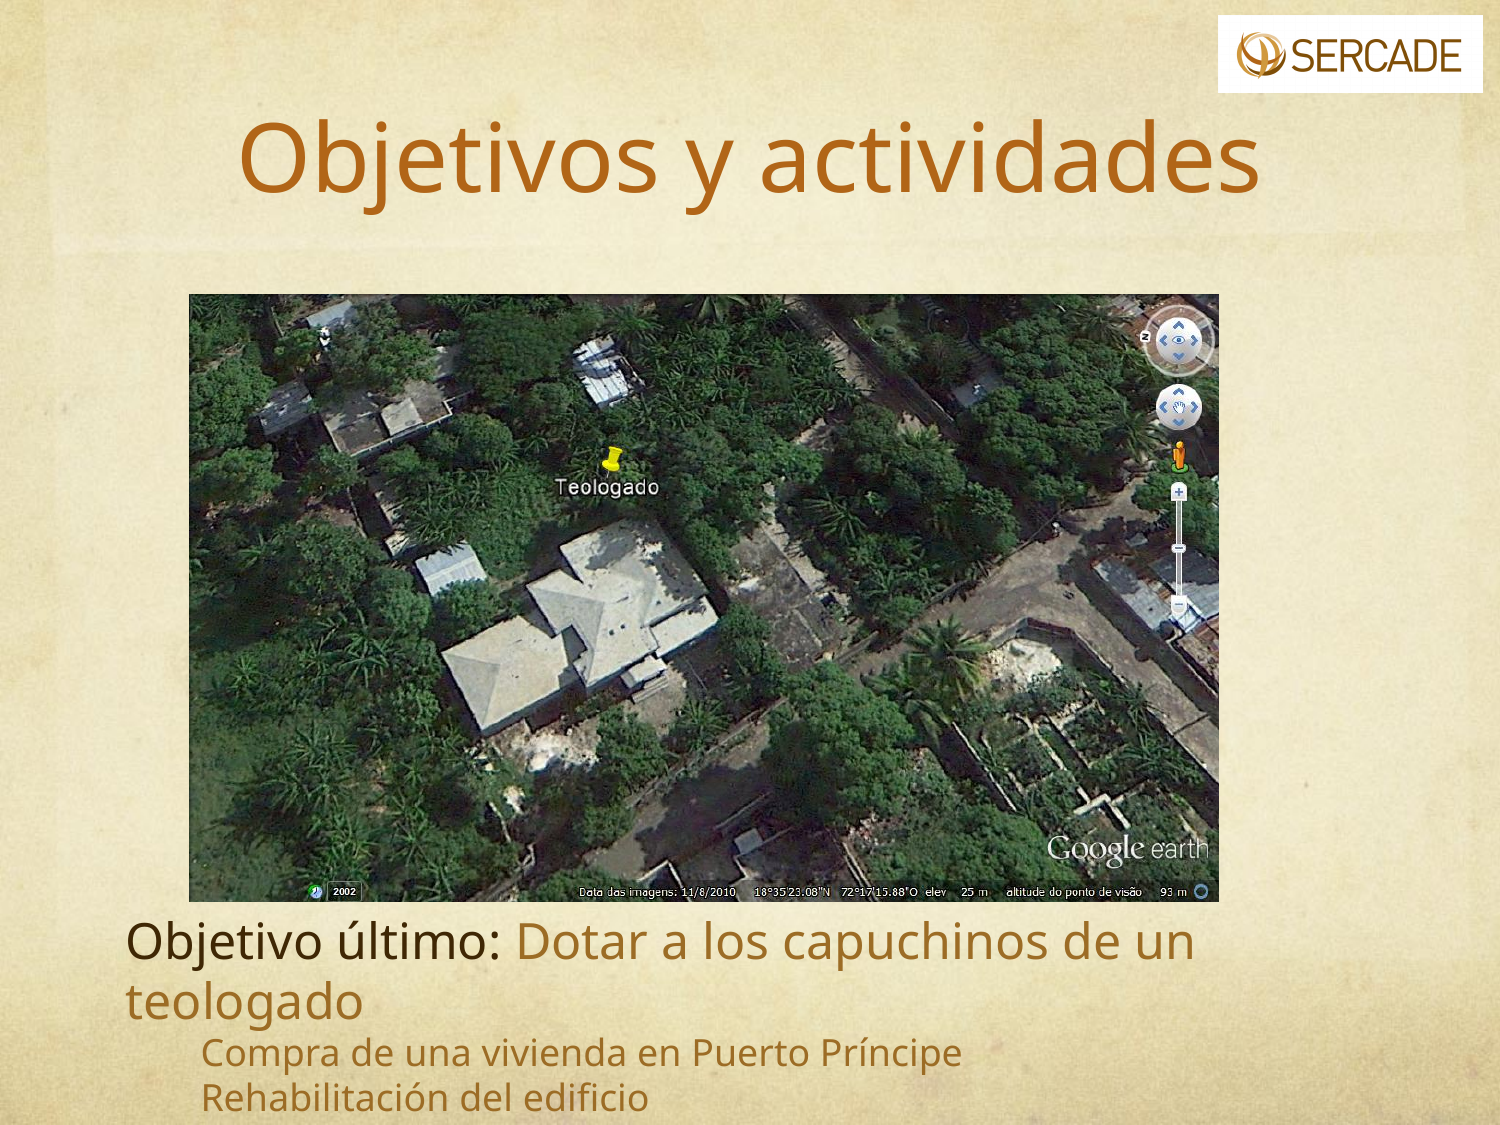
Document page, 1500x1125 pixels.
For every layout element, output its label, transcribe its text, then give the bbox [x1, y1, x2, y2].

title Objetivos y actividades [150, 82, 1350, 225]
text_box Objetivo último: Dotar a los capuchinos de un teologado Compra de una vivienda en Puerto Príncipe Rehabilitación del edificio [110, 902, 1406, 1125]
picture [0, 0, 1500, 1125]
